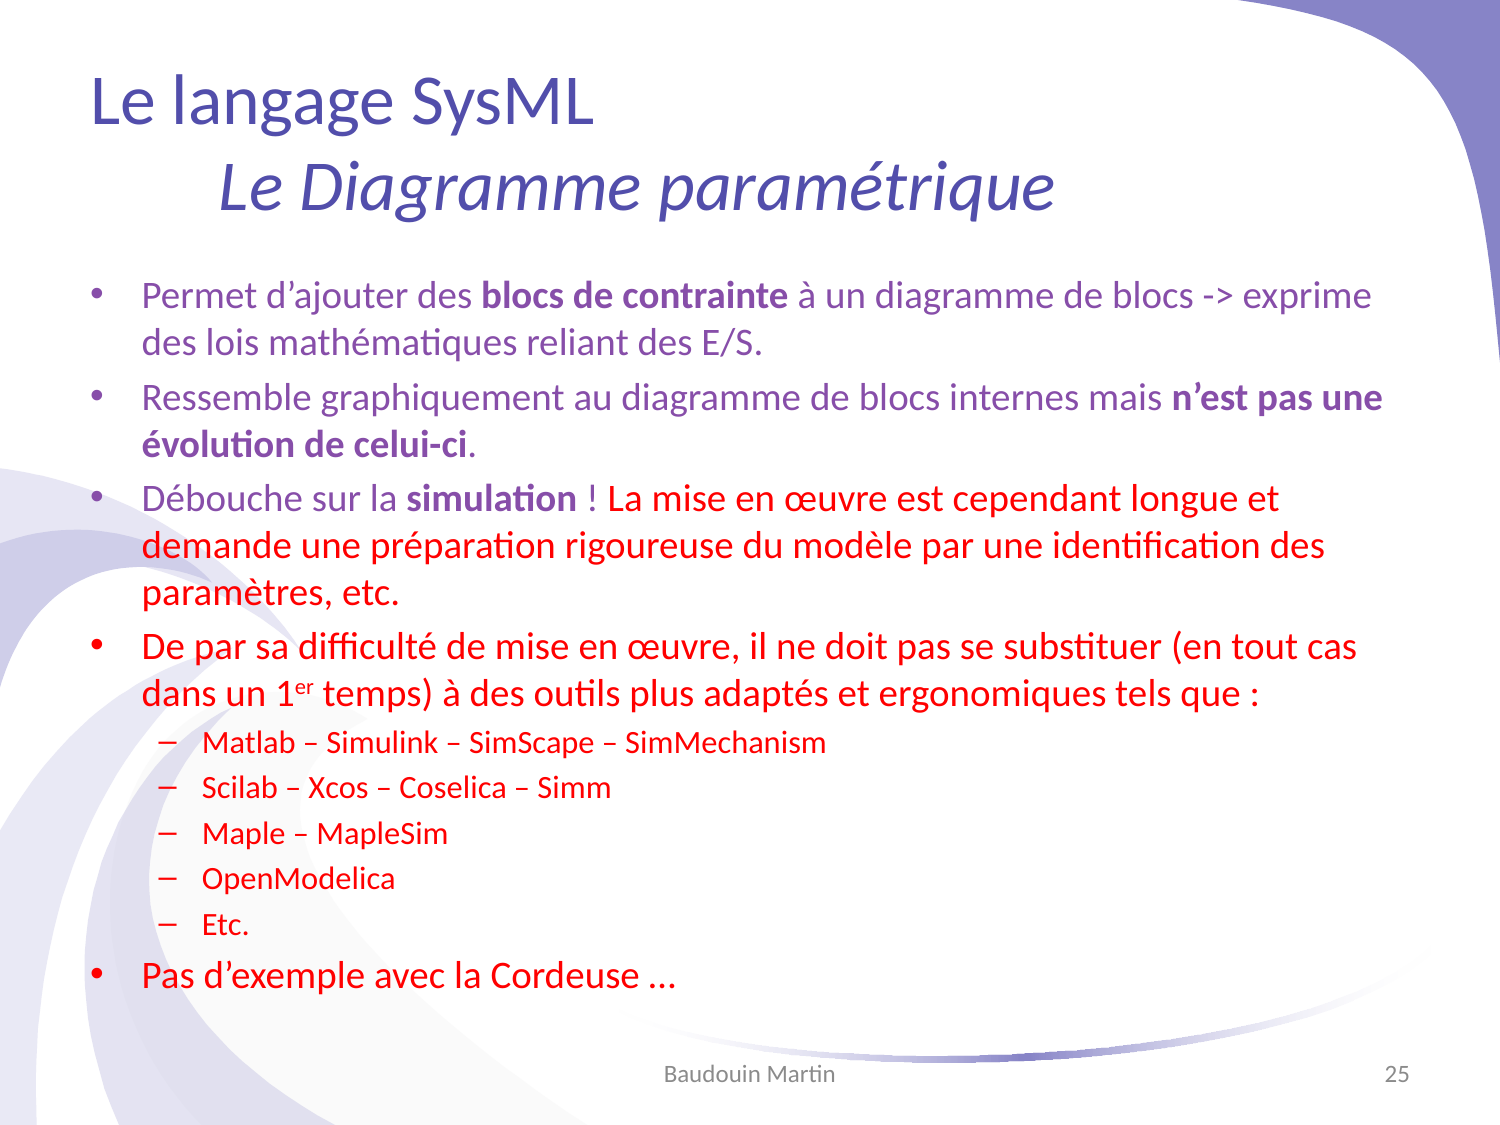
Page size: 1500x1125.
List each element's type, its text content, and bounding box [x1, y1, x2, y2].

title Le langage SysML Le Diagramme paramétrique [75, 45, 1425, 233]
footer Baudouin Martin [512, 1042, 988, 1103]
list Permet d’ajouter des blocs de contrainte à un diagramme de blocs -> exprime des lois mathématiques reliant des E/S. Ressemble graphiquement au diagramme de blocs internes mais n’est pas une évolution de celui-ci. Débouche sur la simulation ! La mise en œuvre est cependant longue et demande une préparation rigoureuse du modèle par une identification des paramètres, etc. De par sa difficulté de mise en œuvre, il ne doit pas se substituer (en tout cas dans un 1er temps) à des outils plus adaptés et ergonomiques tels que : Matlab – Simulink – SimScape – SimMechanism Scilab – Xcos – Coselica – Simm Maple – MapleSim OpenModelica Etc. Pas d’exemple avec la Cordeuse … [75, 262, 1425, 1005]
slide_number 25 [1074, 1042, 1425, 1103]
